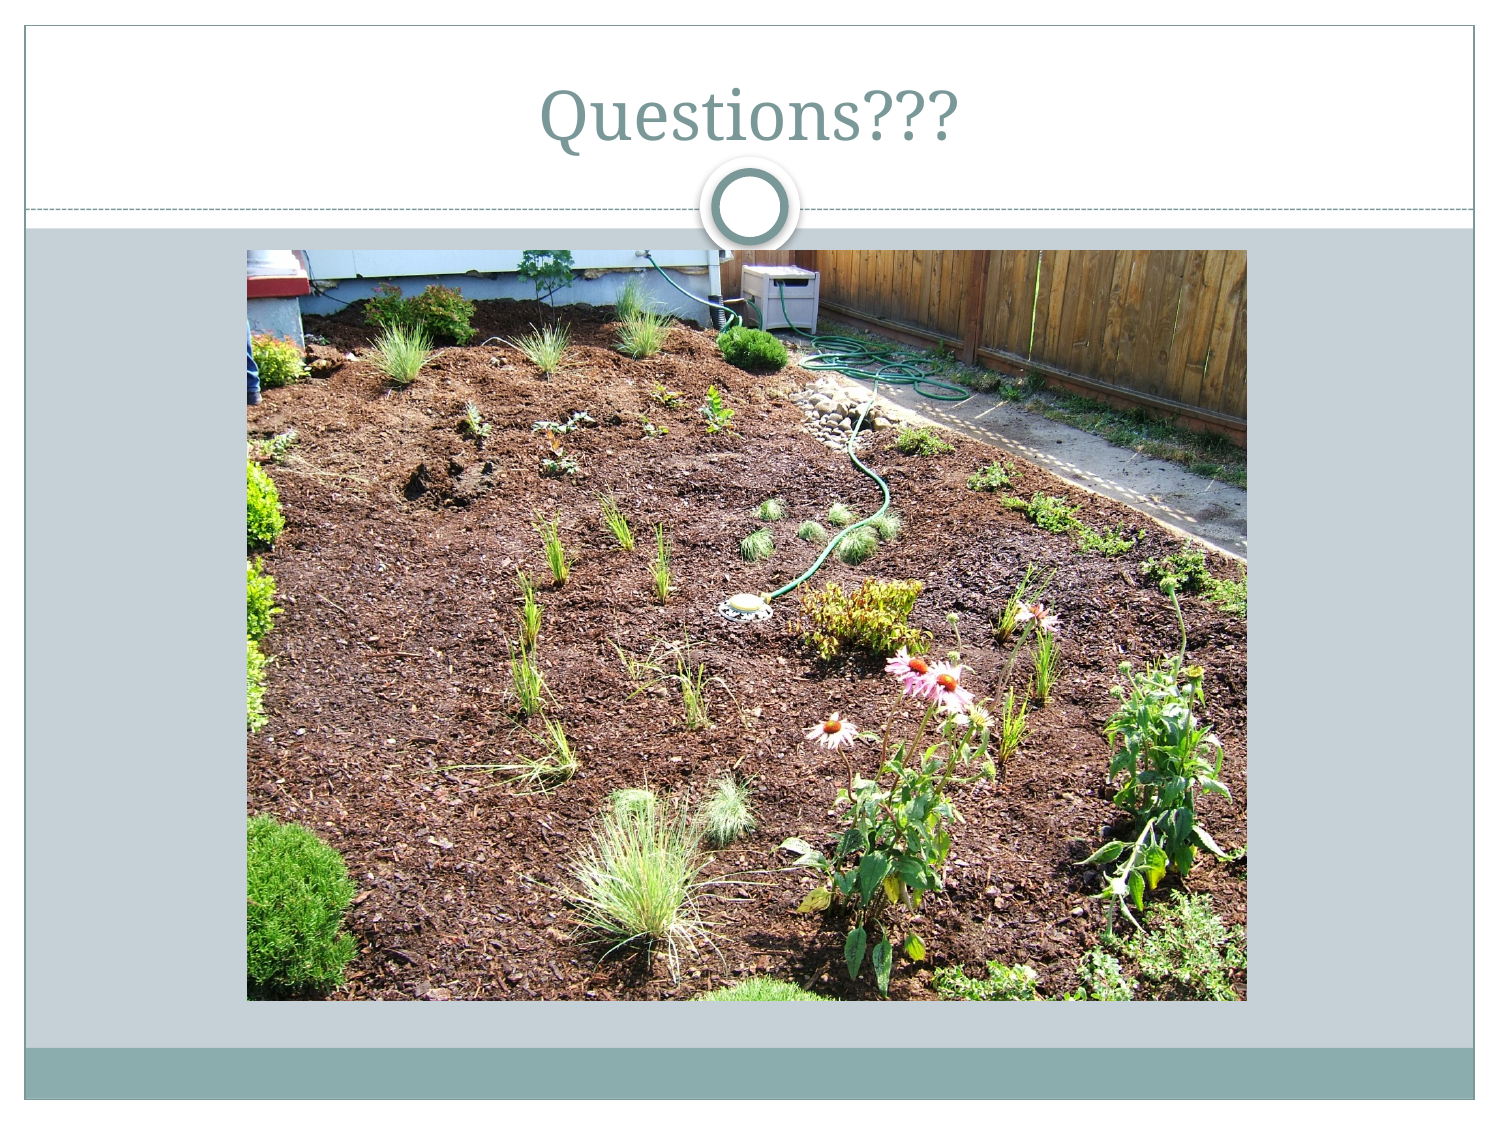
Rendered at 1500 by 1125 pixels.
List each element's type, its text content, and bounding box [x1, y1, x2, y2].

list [246, 250, 1248, 1001]
title Questions??? [49, 37, 1450, 162]
